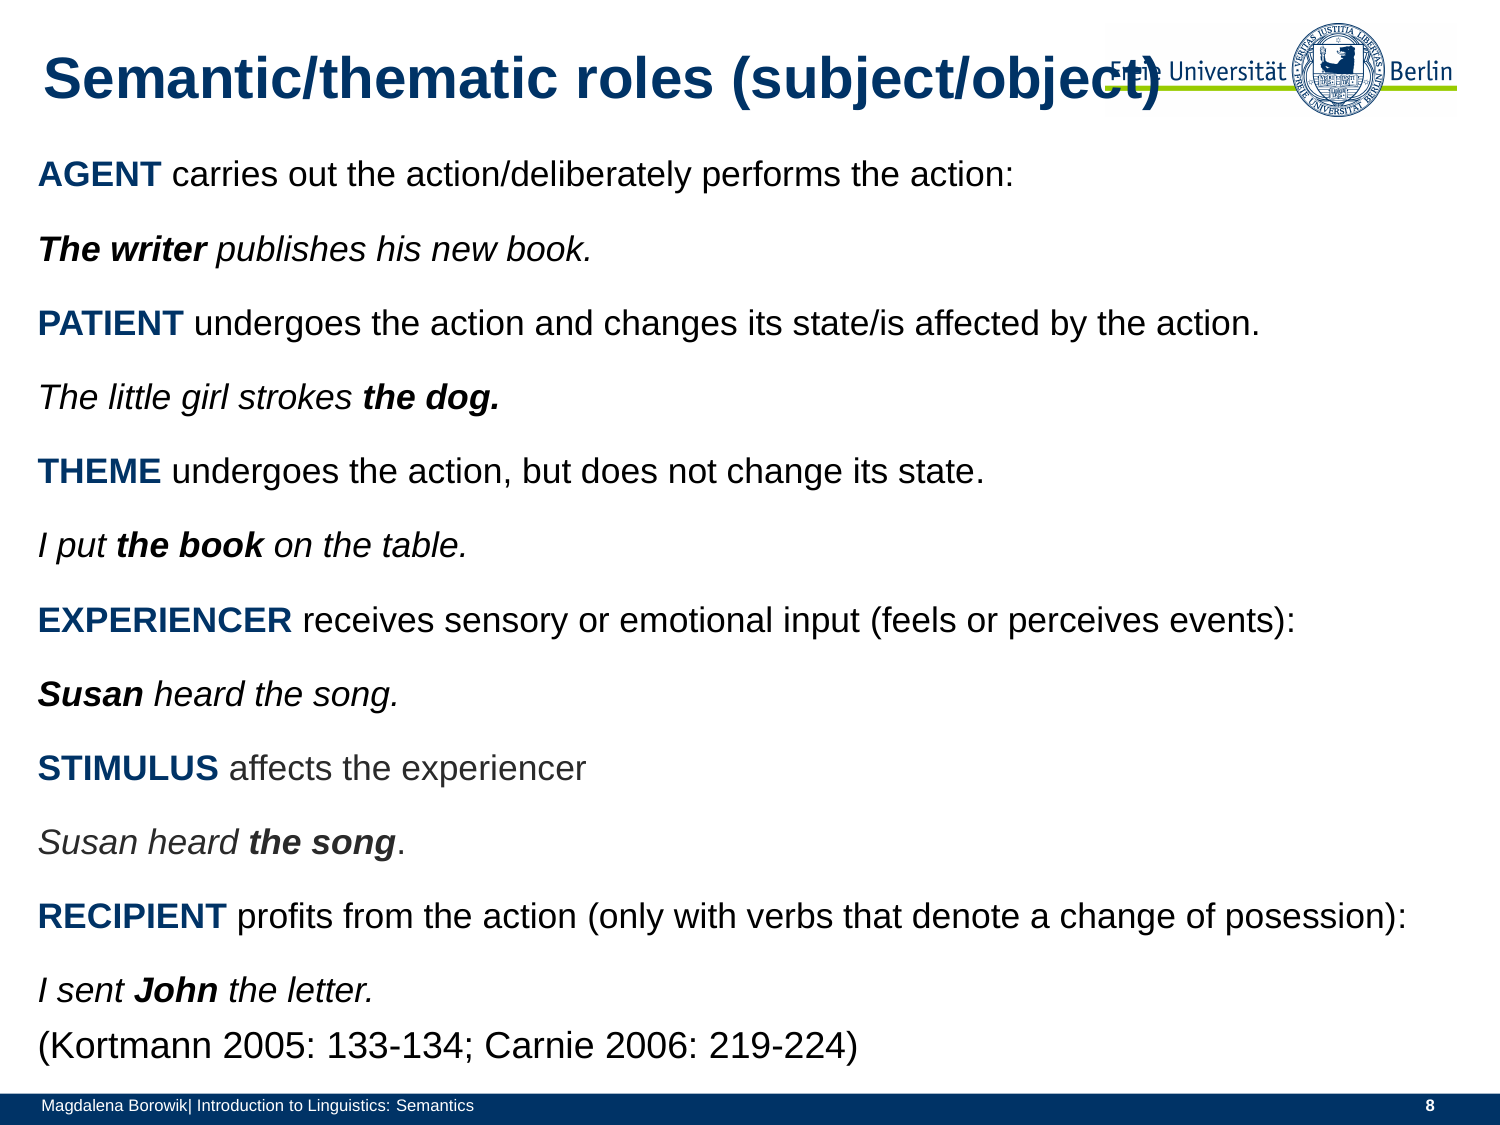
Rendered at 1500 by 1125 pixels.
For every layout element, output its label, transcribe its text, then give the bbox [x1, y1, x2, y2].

footer Magdalena Borowik| Introduction to Linguistics: Semantics [40, 1087, 1022, 1125]
title Semantic/thematic roles (subject/object) [43, 51, 1462, 130]
list AGENT carries out the action/deliberately performs the action: The writer publishes his new book. PATIENT undergoes the action and changes its state/is affected by the action. The little girl strokes the dog. THEME undergoes the action, but does not change its state. I put the book on the table. EXPERIENCER receives sensory or emotional input (feels or perceives events): Susan heard the song. STIMULUS affects the experiencer Susan heard the song. RECIPIENT profits from the action (only with verbs that denote a change of posession): I sent John the letter. (Kortmann 2005: 133-134; Carnie 2006: 219-224) [37, 130, 1462, 937]
picture [1105, 23, 1457, 51]
